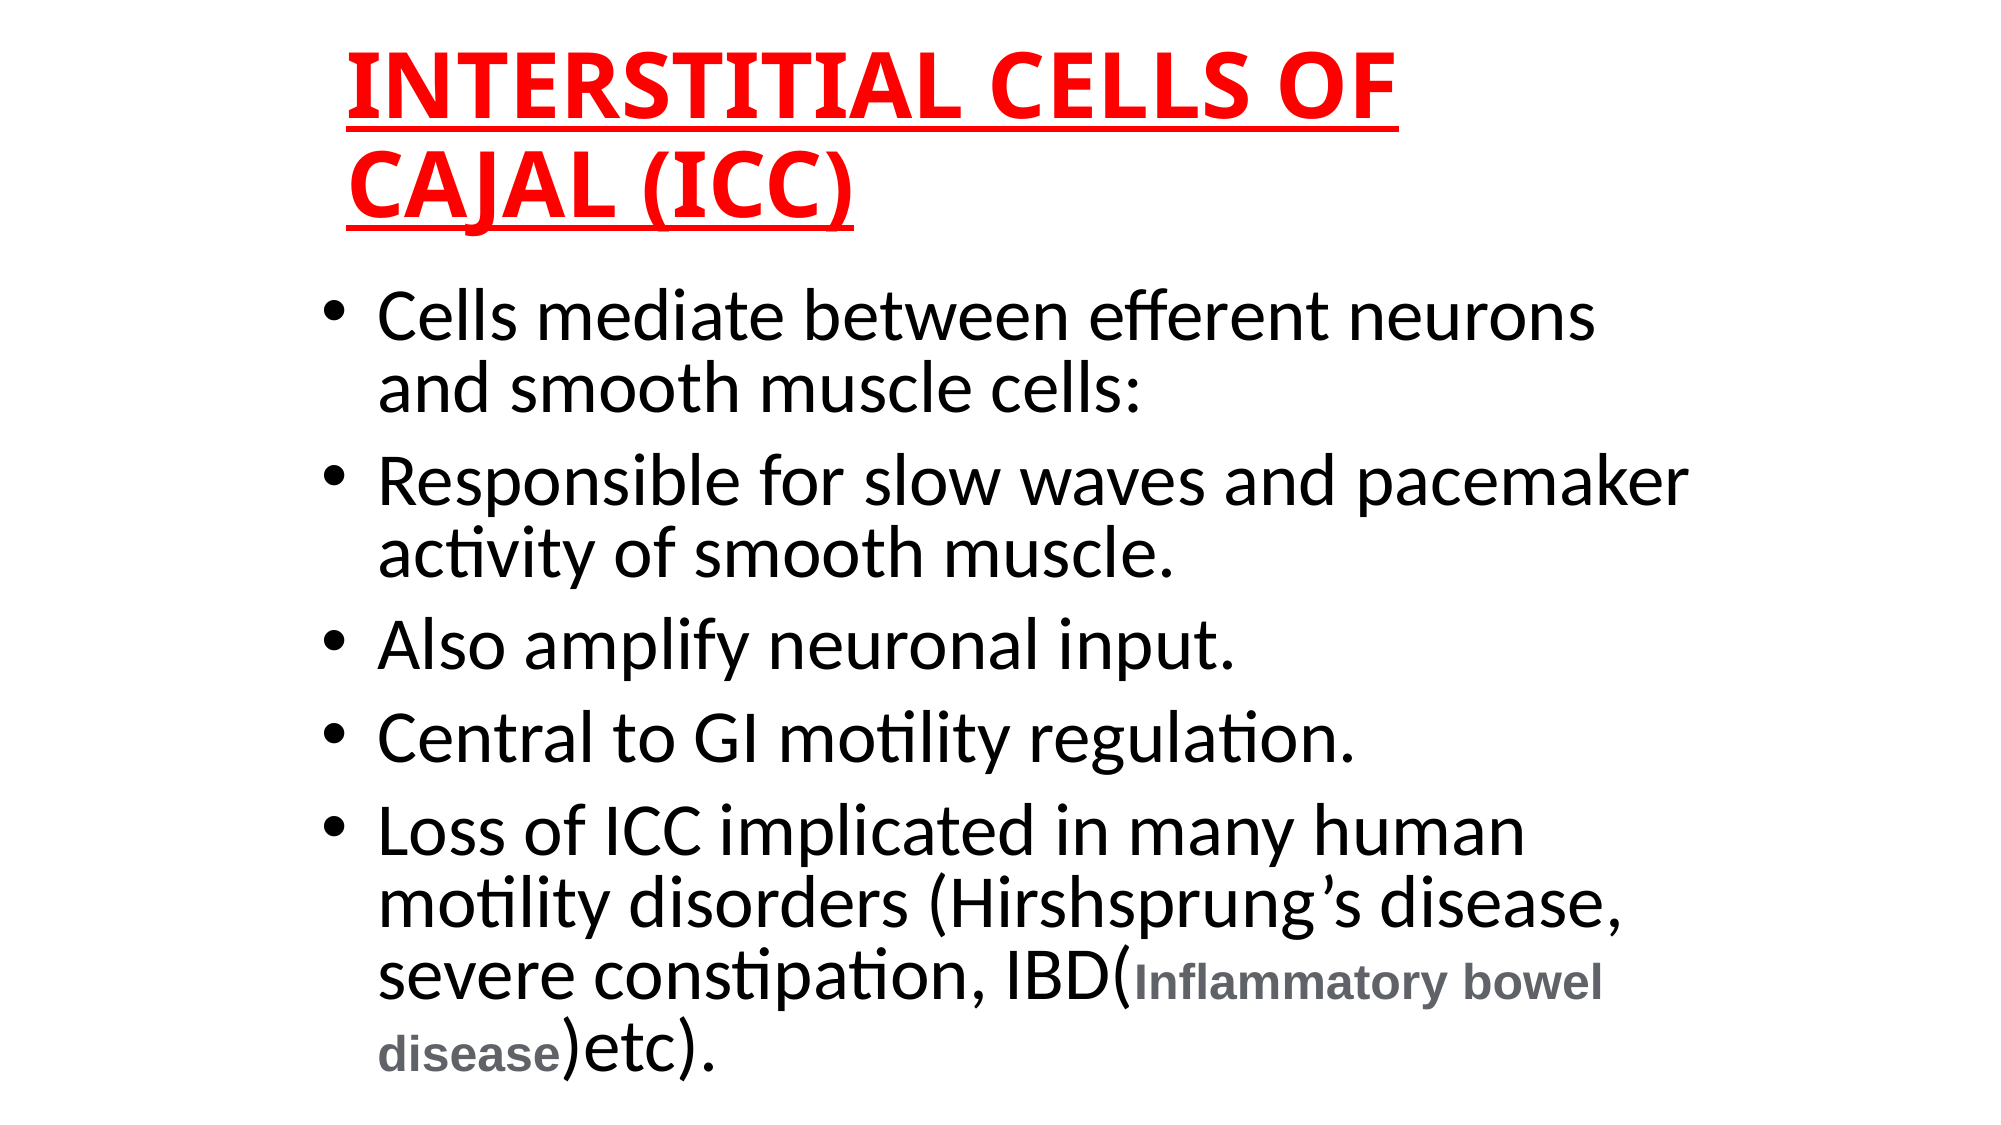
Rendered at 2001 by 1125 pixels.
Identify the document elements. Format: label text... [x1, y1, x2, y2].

list Cells mediate between efferent neurons and smooth muscle cells: Responsible for slow waves and pacemaker activity of smooth muscle. Also amplify neuronal input. Central to GI motility regulation. Loss of ICC implicated in many human motility disorders (Hirshsprung’s disease, severe constipation, IBD(Inflammatory bowel disease)etc). [299, 275, 1712, 1125]
title INTERSTITIAL CELLS OF CAJAL (ICC) [324, 2, 1676, 275]
